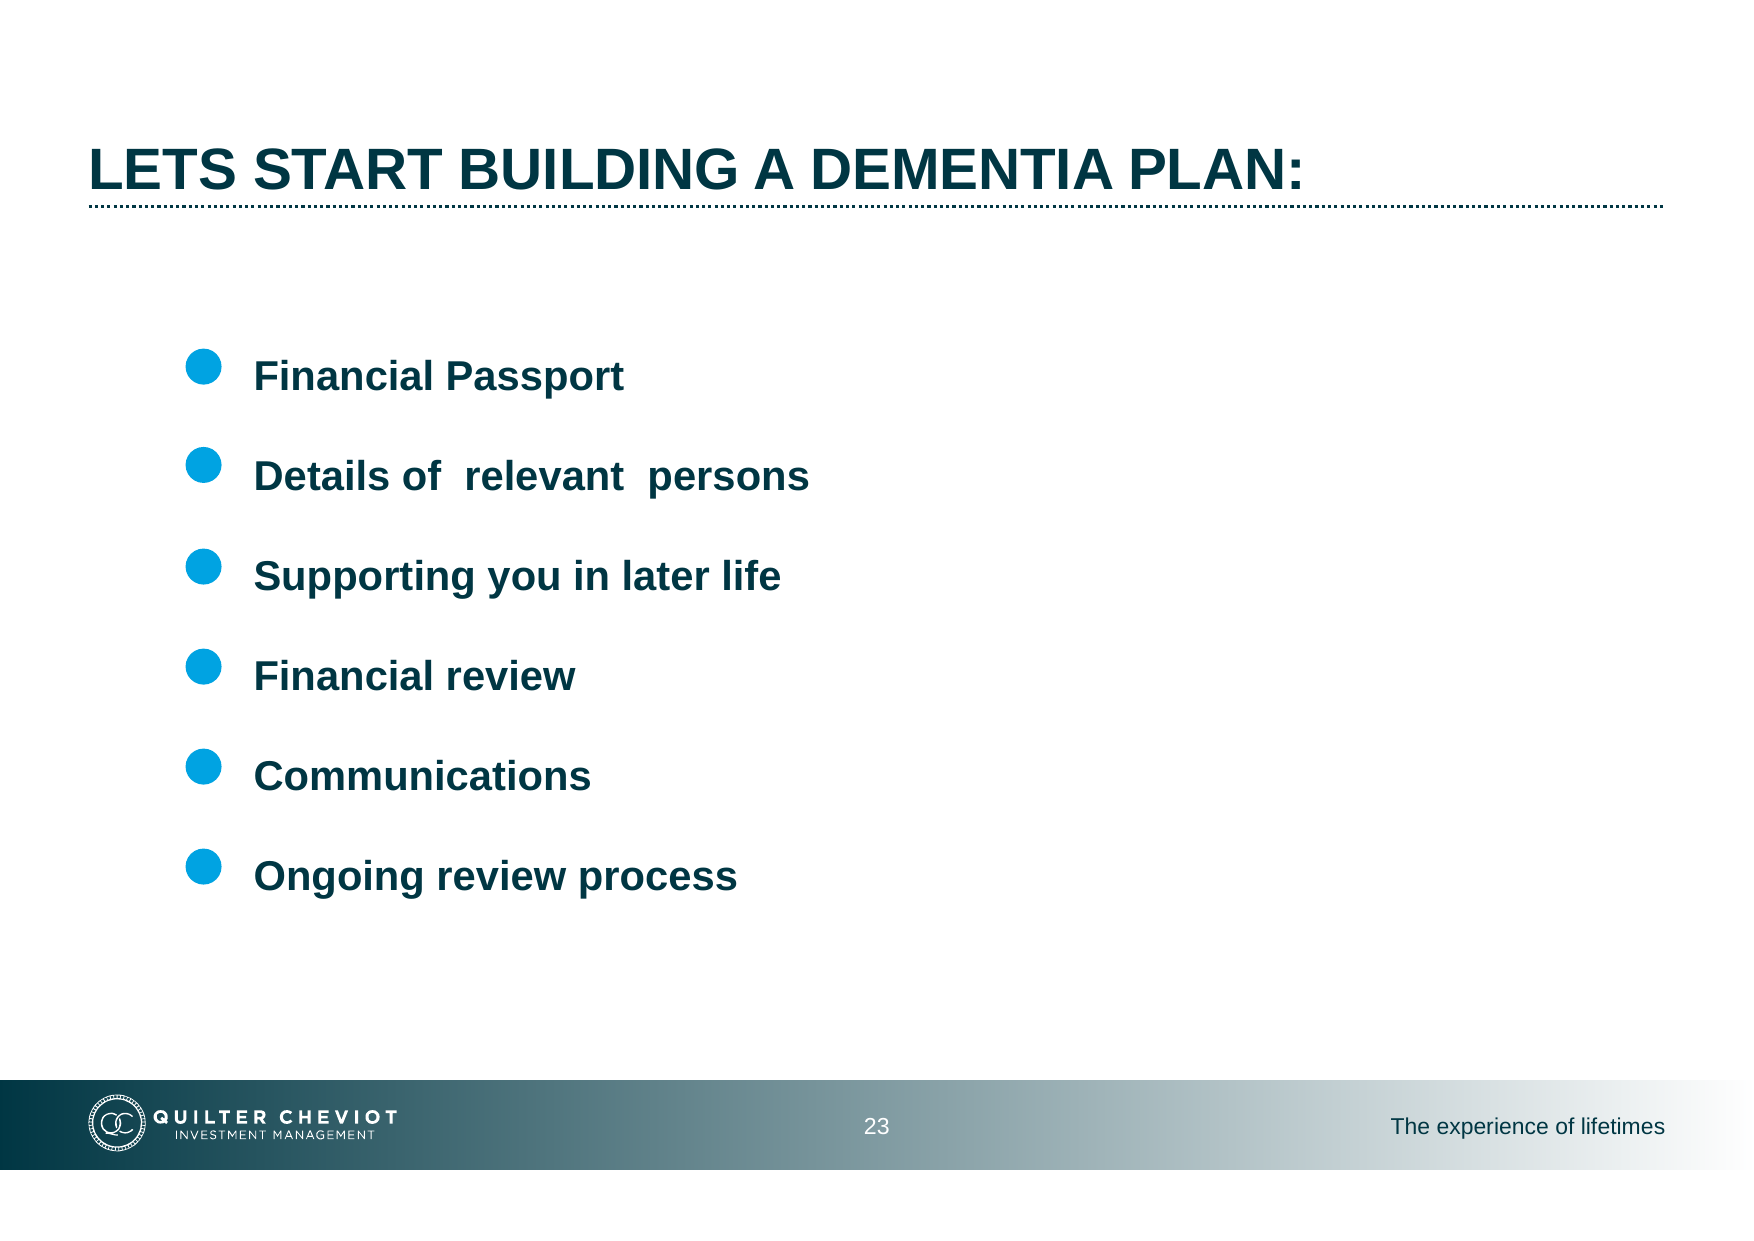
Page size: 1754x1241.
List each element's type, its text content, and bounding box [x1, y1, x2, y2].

list Financial Passport Details of relevant persons Supporting you in later life Financial review Communications Ongoing review process [253, 323, 1716, 1000]
text_box [183, 746, 224, 787]
slide_number 23 [88, 1080, 1666, 1170]
text_box [183, 646, 224, 687]
text_box [183, 546, 224, 587]
title Lets start building a dementia plan: [88, 0, 1666, 201]
text_box [183, 846, 224, 887]
text_box [183, 444, 224, 486]
text_box [183, 346, 224, 387]
